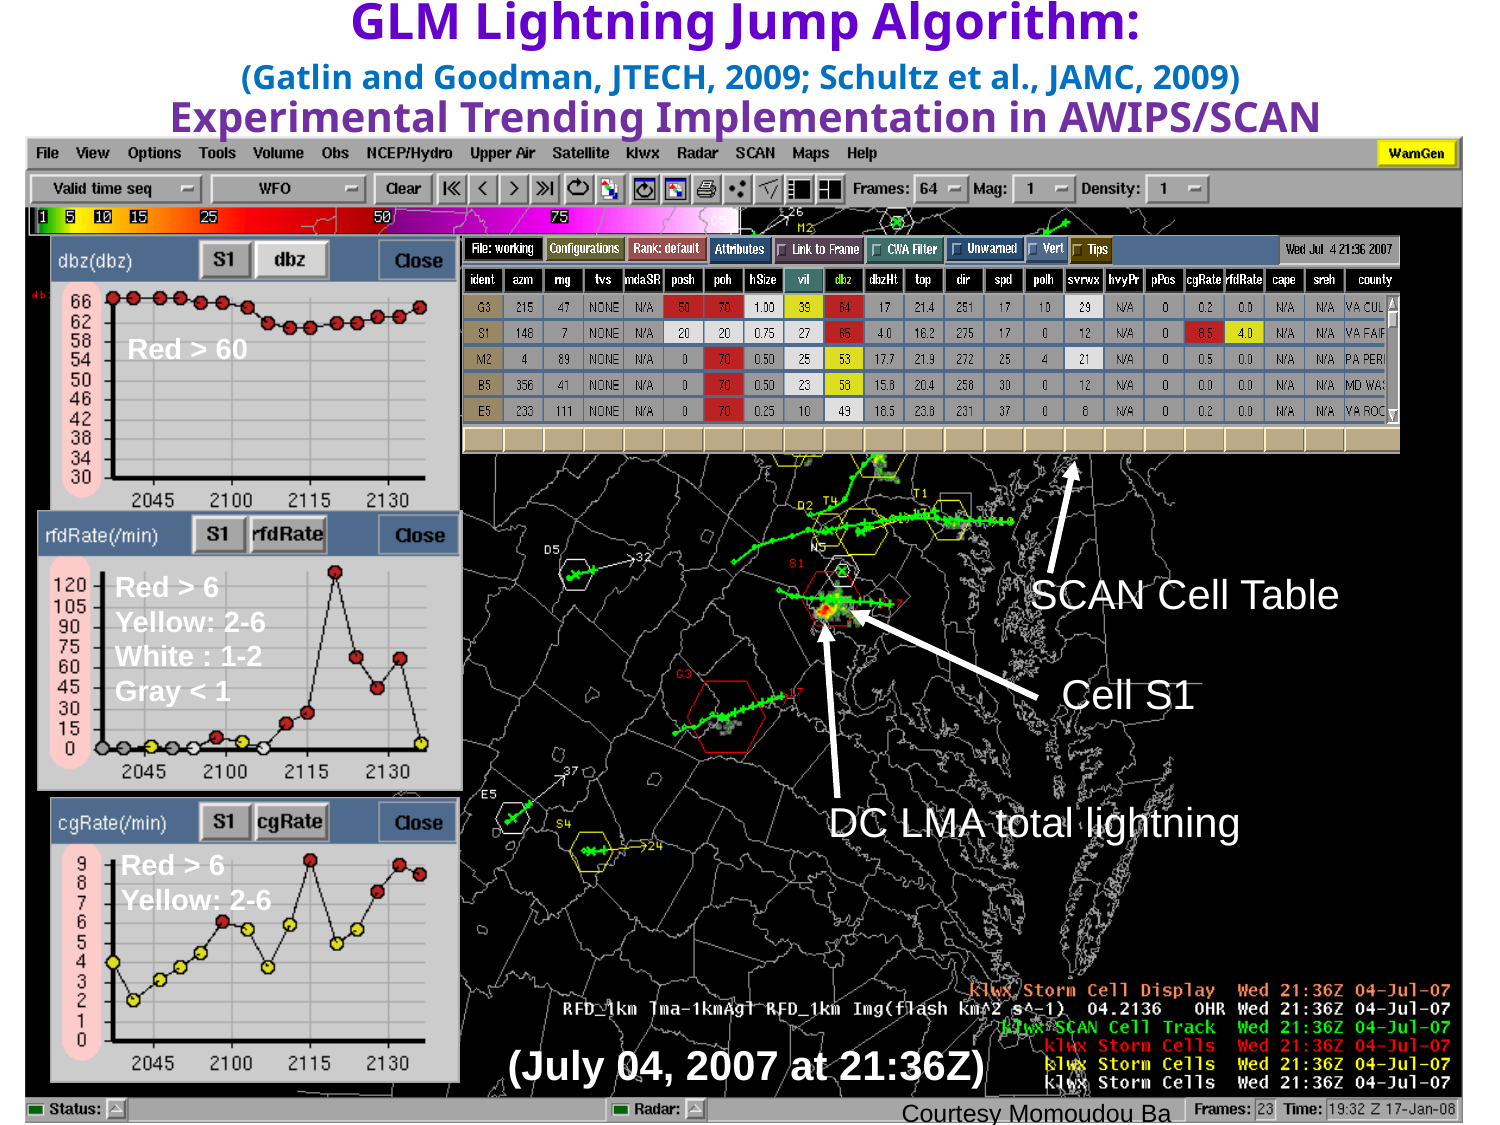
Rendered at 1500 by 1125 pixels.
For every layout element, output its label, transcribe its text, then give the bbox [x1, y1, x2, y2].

picture [24, 135, 1463, 1124]
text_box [37, 235, 1359, 1083]
text_box GLM Lightning Jump Algorithm: (Gatlin and Goodman, JTECH, 2009; Schultz et al., JAMC, 2009) Experimental Trending Implementation in AWIPS/SCAN [52, 12, 1440, 126]
